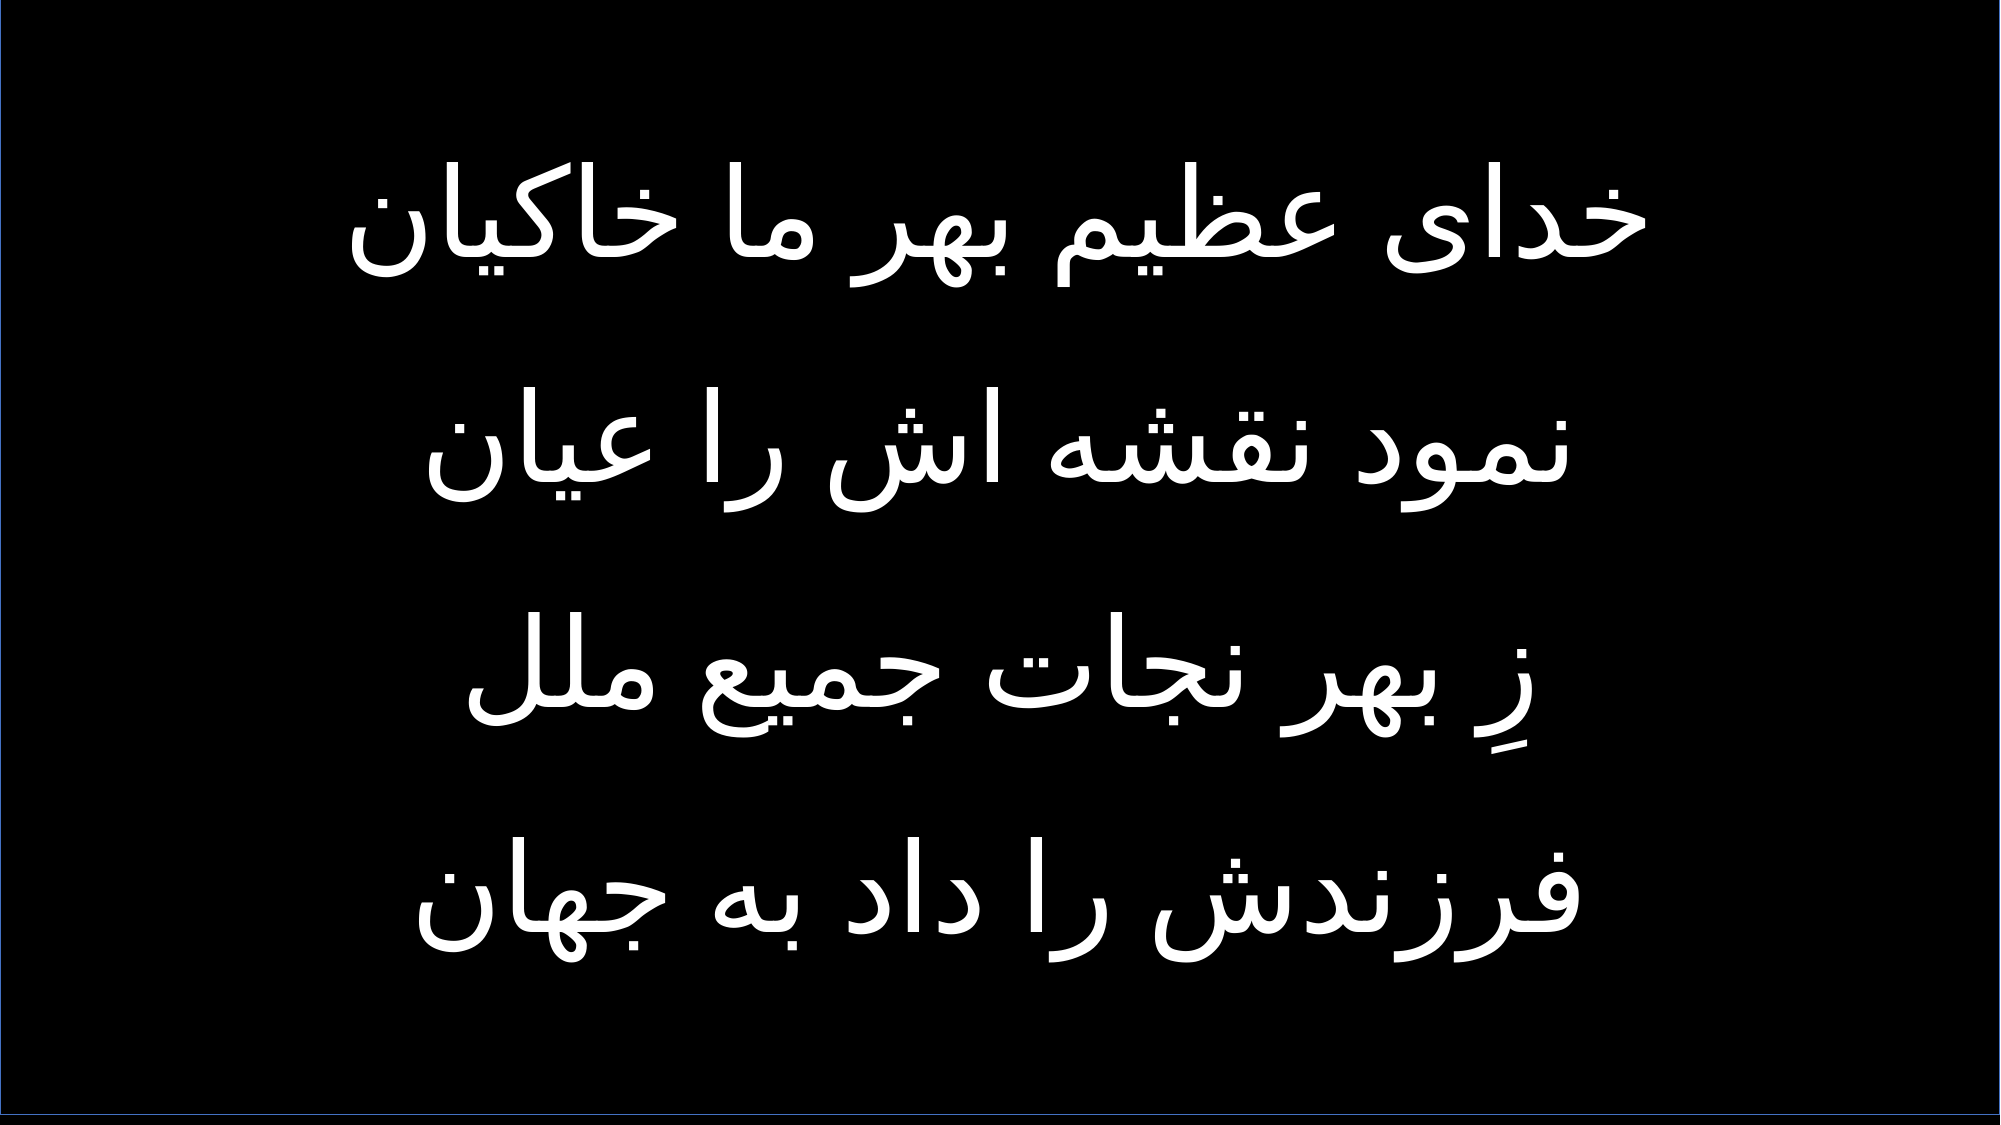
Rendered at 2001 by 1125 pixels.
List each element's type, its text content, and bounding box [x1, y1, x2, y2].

text_box خدای عظیم بهر ما خاکیان نمود نقشه اش را عیان زِ بهر نجات جمیع ملل فرزندش را داد به جهان [0, 0, 2000, 1115]
